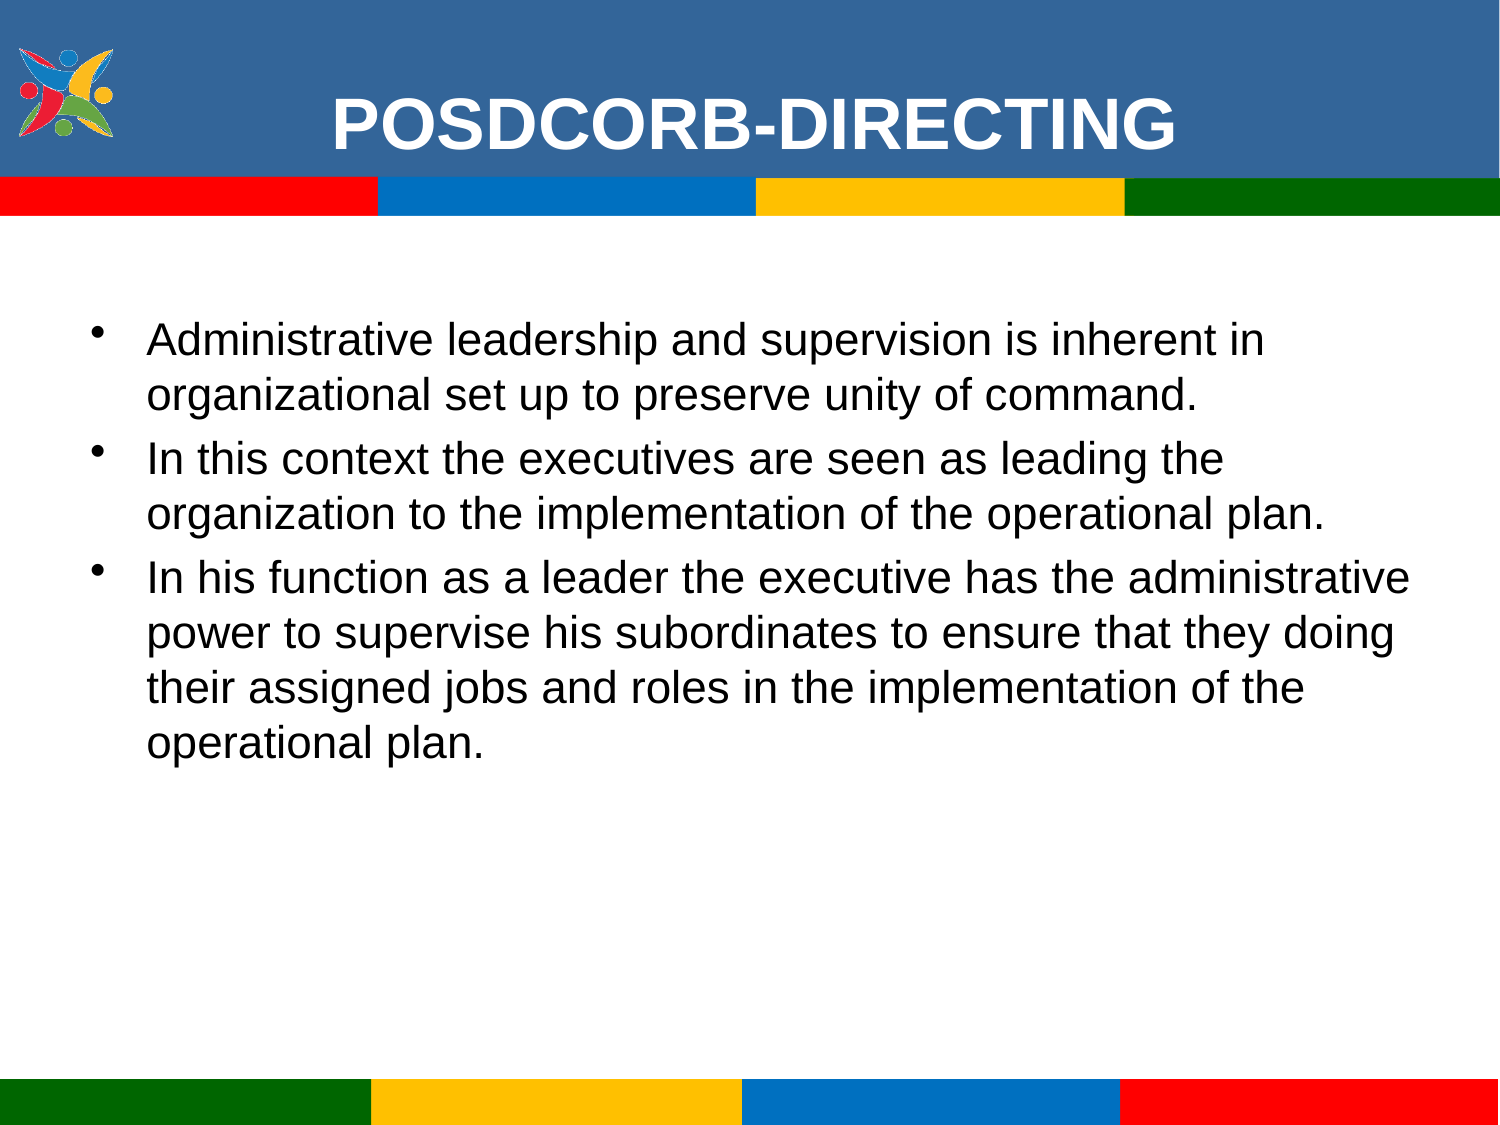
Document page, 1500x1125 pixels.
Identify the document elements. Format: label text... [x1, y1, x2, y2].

picture [19, 47, 118, 137]
list Administrative leadership and supervision is inherent in organizational set up to preserve unity of command. In this context the executives are seen as leading the organization to the implementation of the operational plan. In his function as a leader the executive has the administrative power to supervise his subordinates to ensure that they doing their assigned jobs and roles in the implementation of the operational plan. [74, 302, 1436, 1000]
text_box POSDCORB-DIRECTING [316, 69, 1195, 172]
